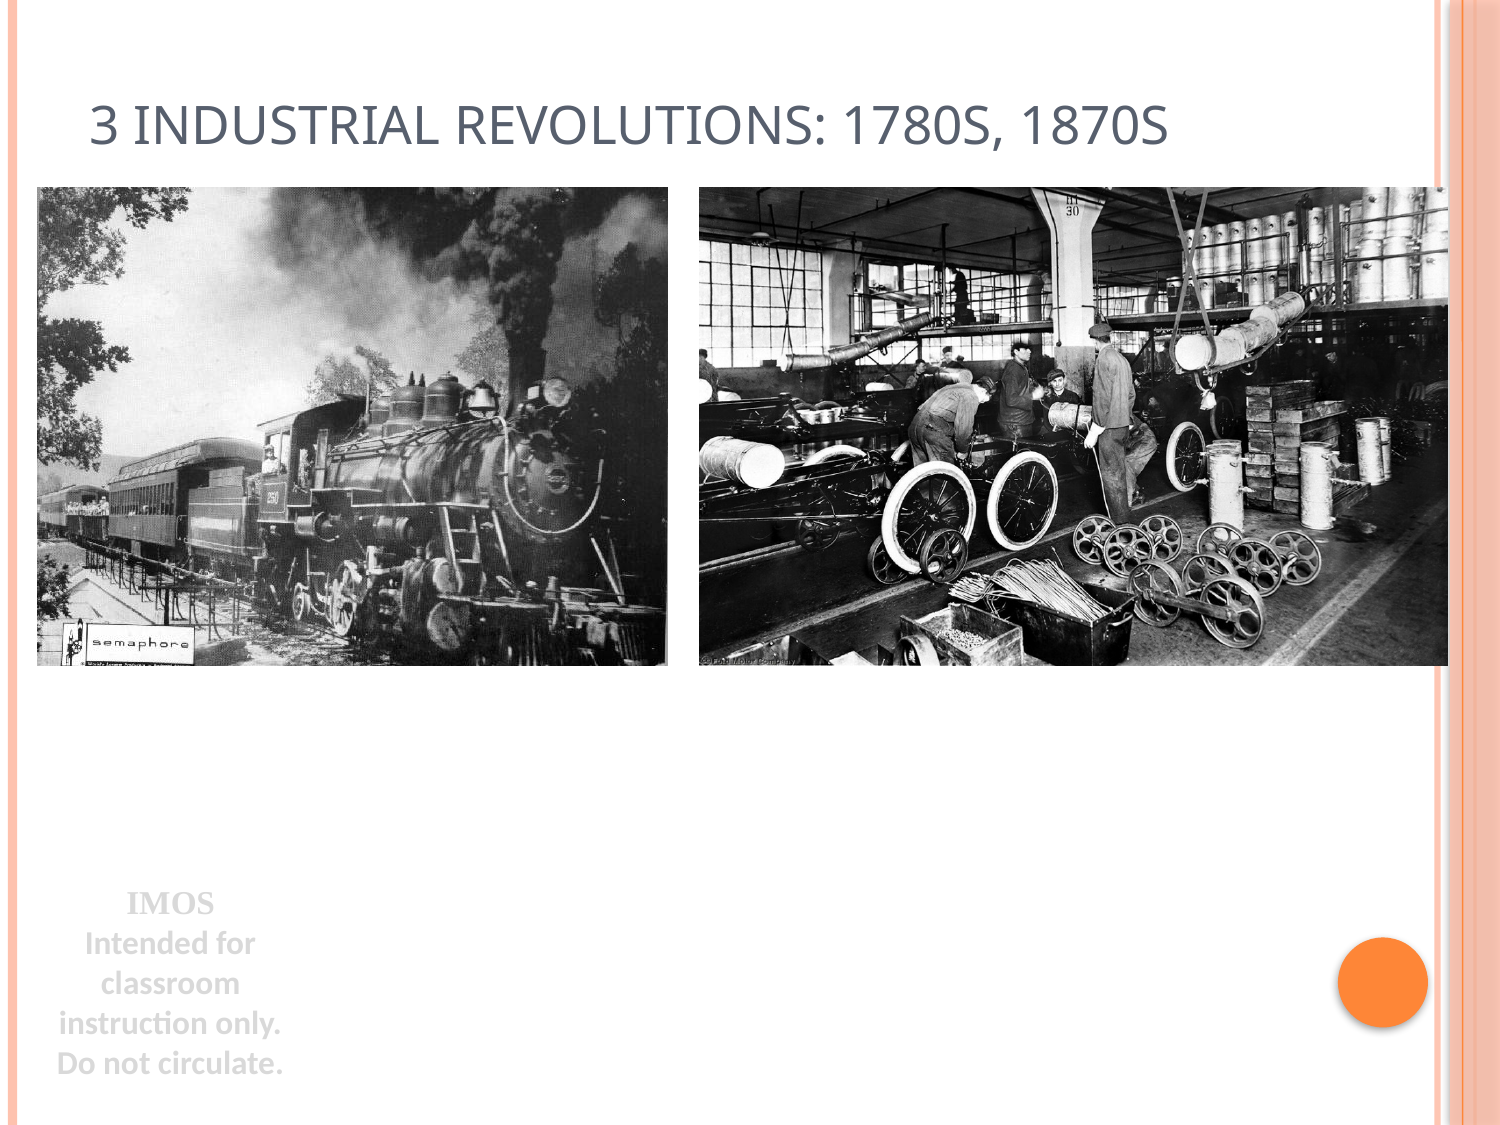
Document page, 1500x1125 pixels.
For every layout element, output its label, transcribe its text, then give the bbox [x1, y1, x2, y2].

text_box IMOS Intended for classroom instruction only. Do not circulate. [30, 873, 311, 1089]
picture [698, 186, 1448, 666]
title 3 Industrial Revolutions: 1780s, 1870s [75, 37, 1300, 163]
picture [36, 187, 669, 667]
